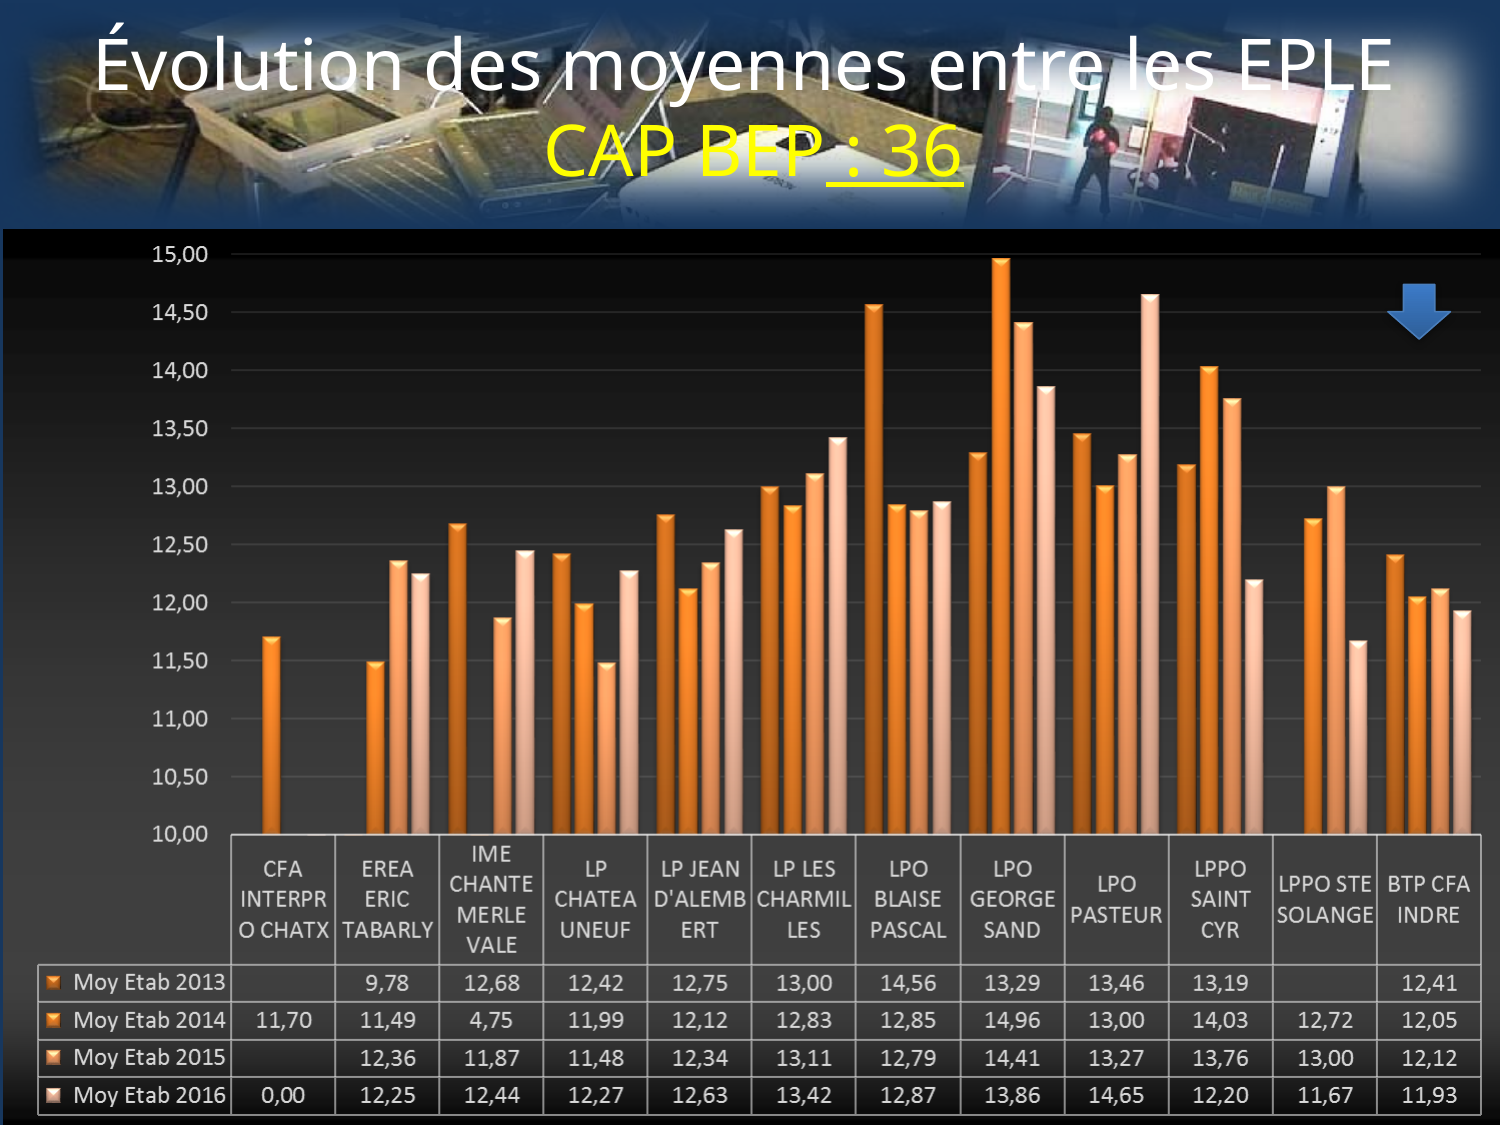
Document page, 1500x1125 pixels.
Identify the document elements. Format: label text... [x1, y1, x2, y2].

title Évolution des moyennes entre les EPLE CAP BEP : 36 [26, 11, 1481, 199]
picture [3, 229, 1500, 1125]
